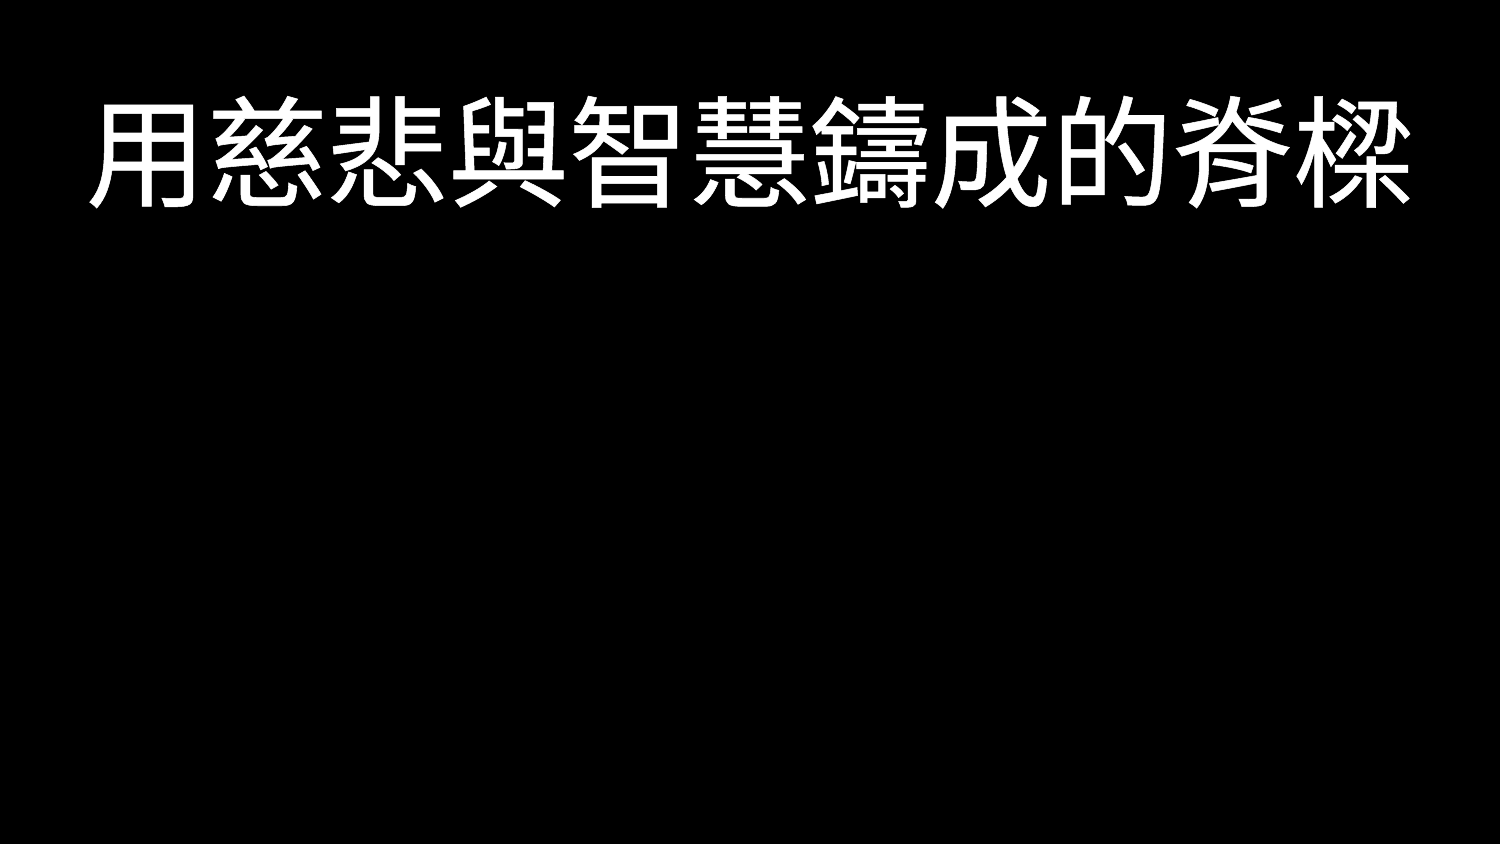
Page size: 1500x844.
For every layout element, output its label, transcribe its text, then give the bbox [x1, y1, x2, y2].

title 用慈悲與智慧鑄成的脊樑 [0, 91, 1500, 232]
